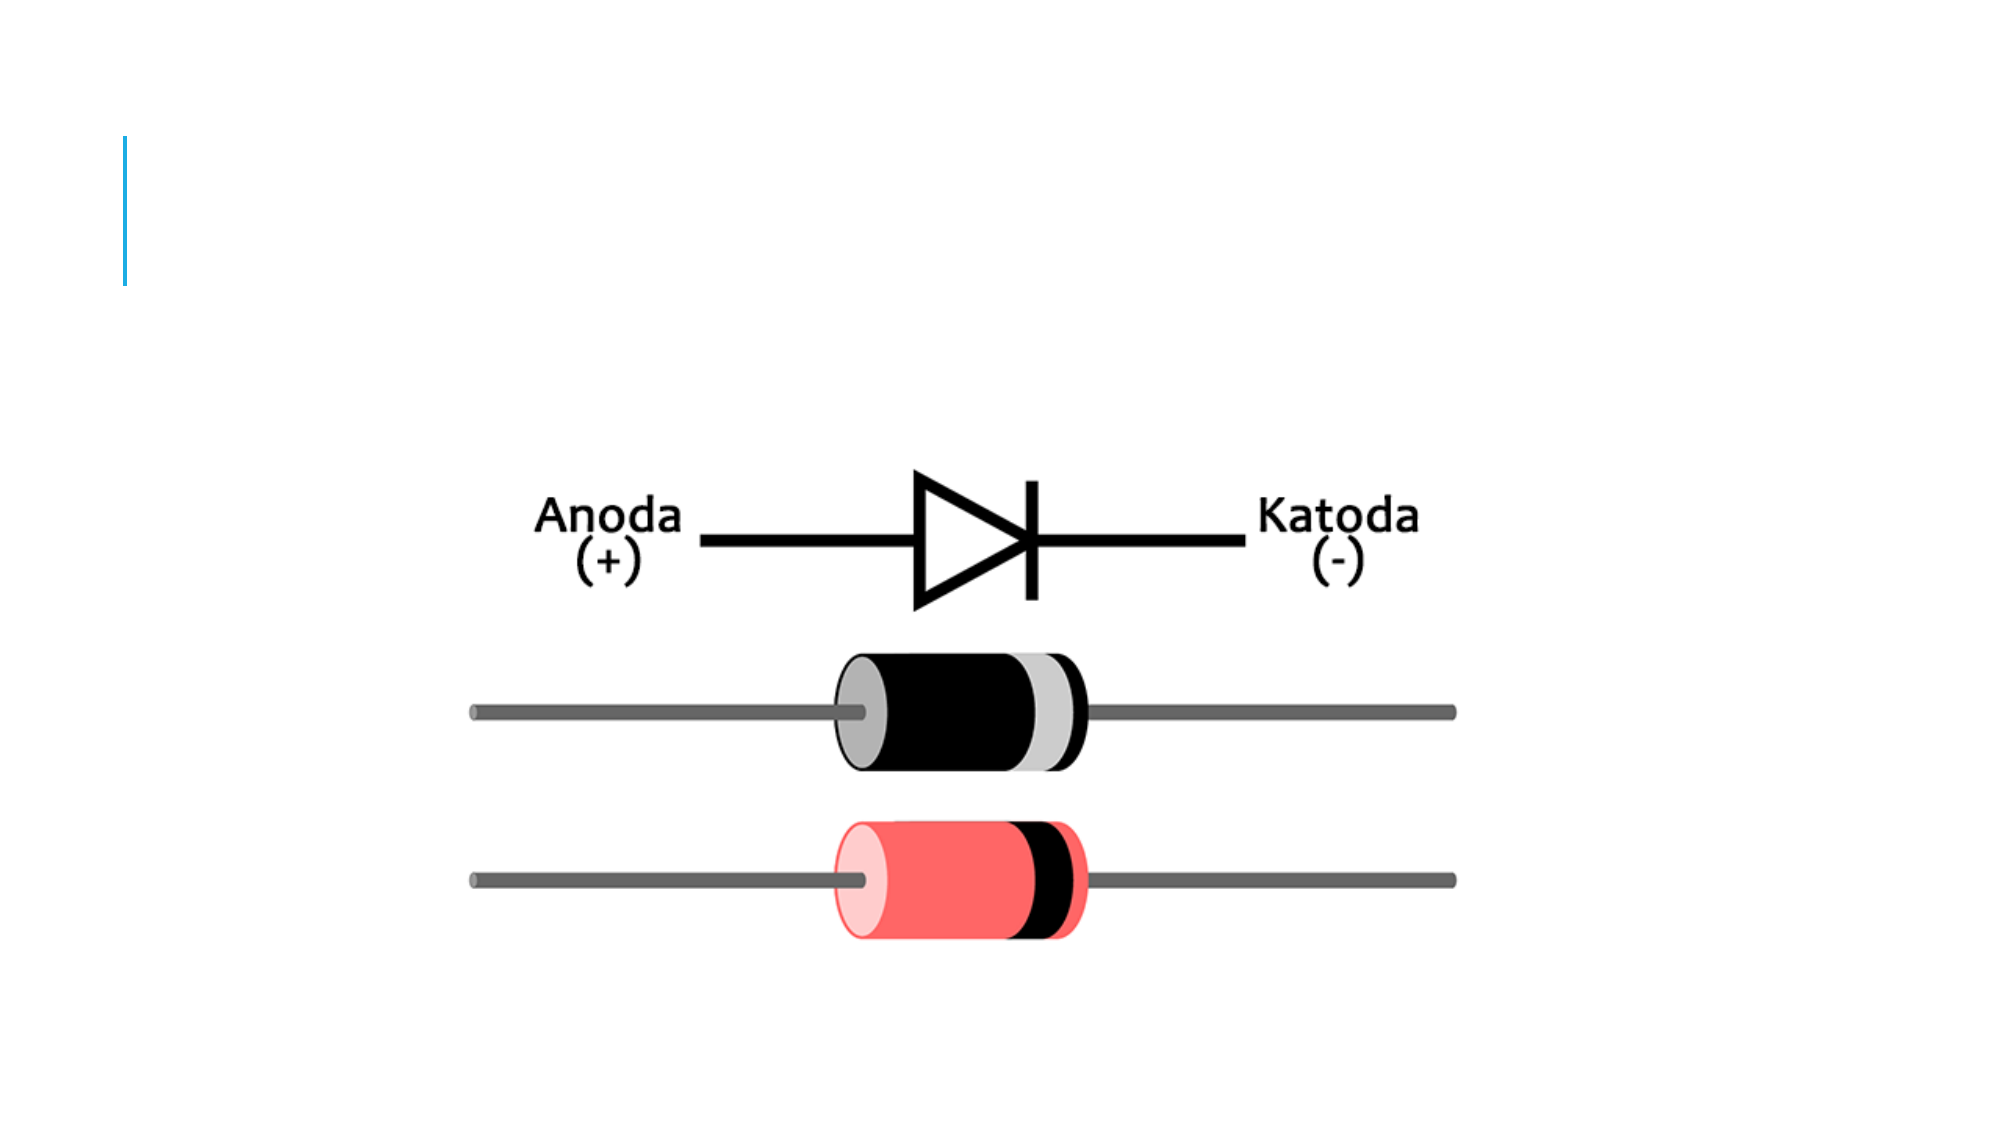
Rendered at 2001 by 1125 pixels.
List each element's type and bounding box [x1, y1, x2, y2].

list [457, 449, 1474, 961]
